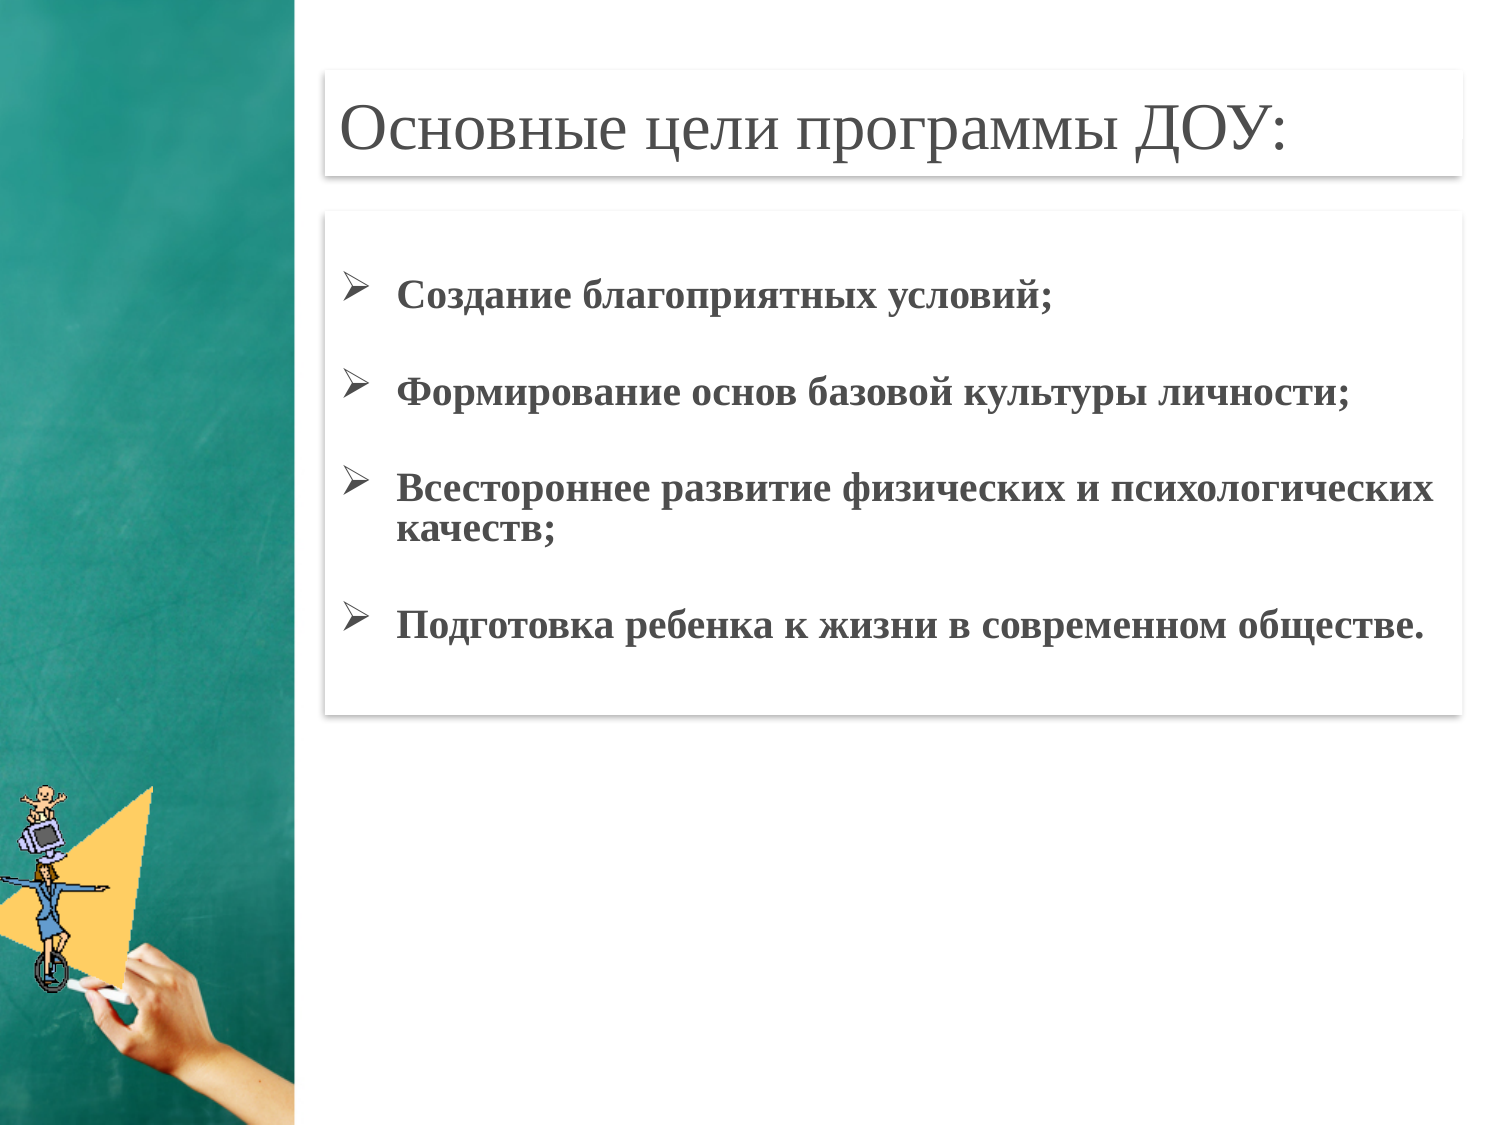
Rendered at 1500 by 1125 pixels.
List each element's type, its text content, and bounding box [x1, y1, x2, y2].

list Создание благоприятных условий; Формирование основ базовой культуры личности; Всестороннее развитие физических и психологических качеств; Подготовка ребенка к жизни в современном обществе. [322, 208, 1466, 718]
title Основные цели программы ДОУ: [324, 70, 1463, 177]
picture [0, 0, 1500, 1125]
